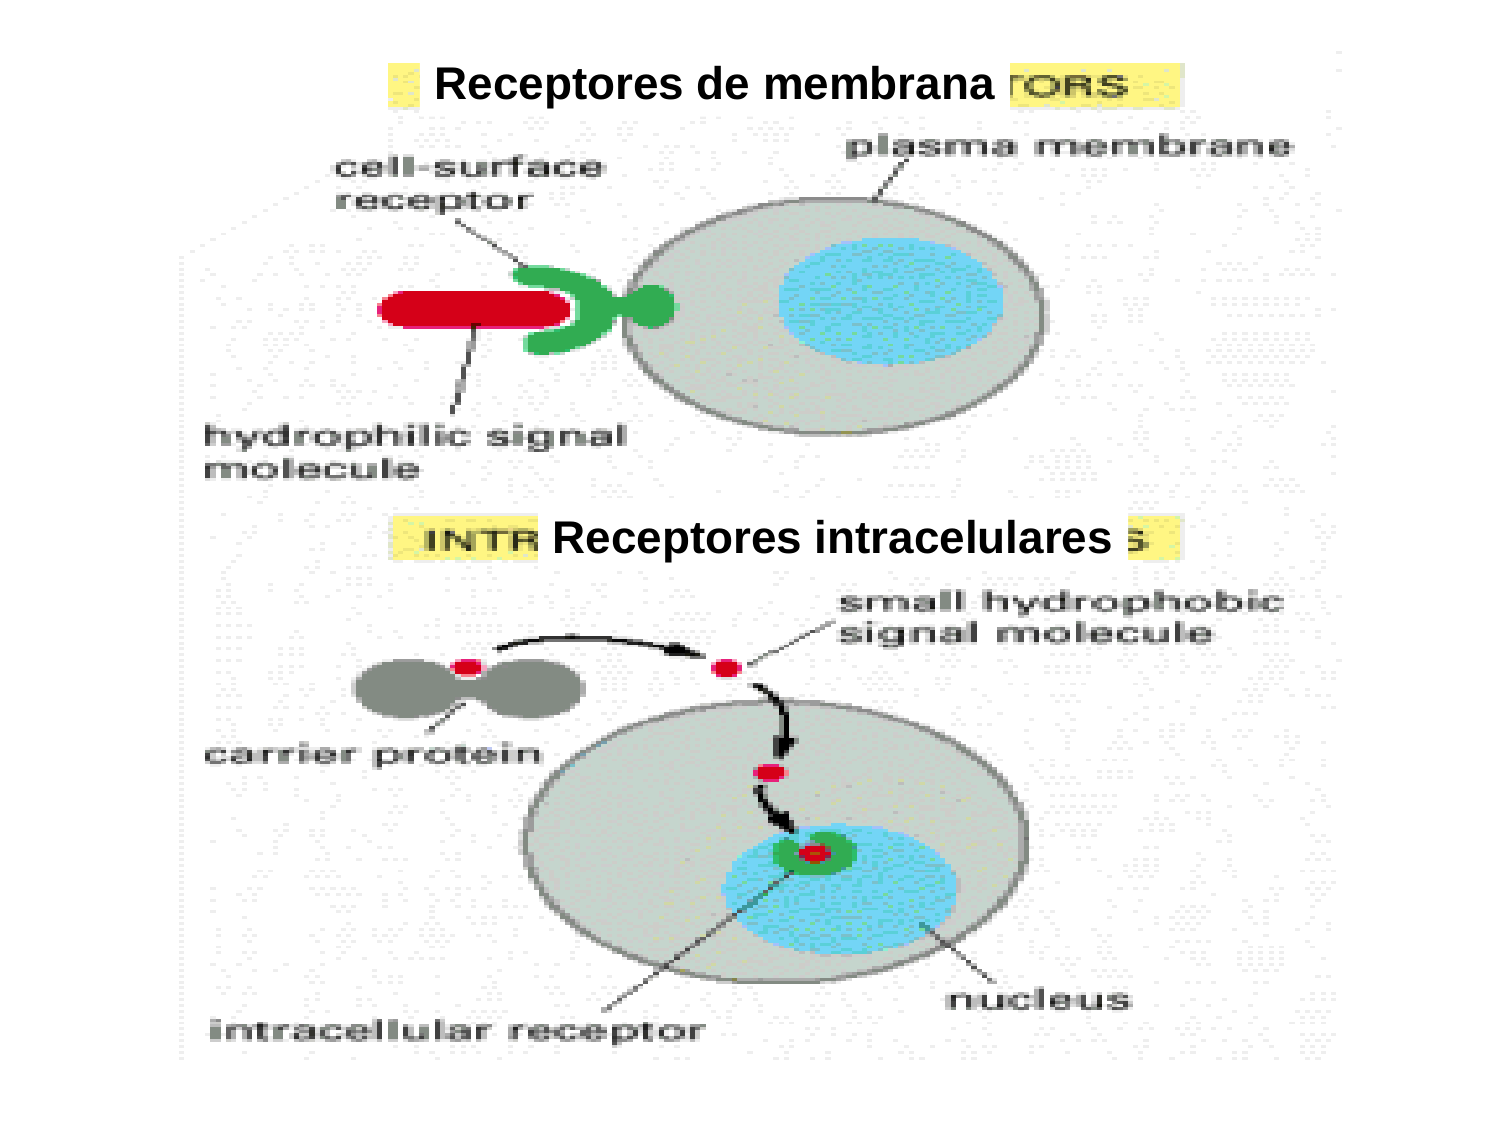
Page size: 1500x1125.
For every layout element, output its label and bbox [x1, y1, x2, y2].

text_box [163, 46, 1362, 1060]
